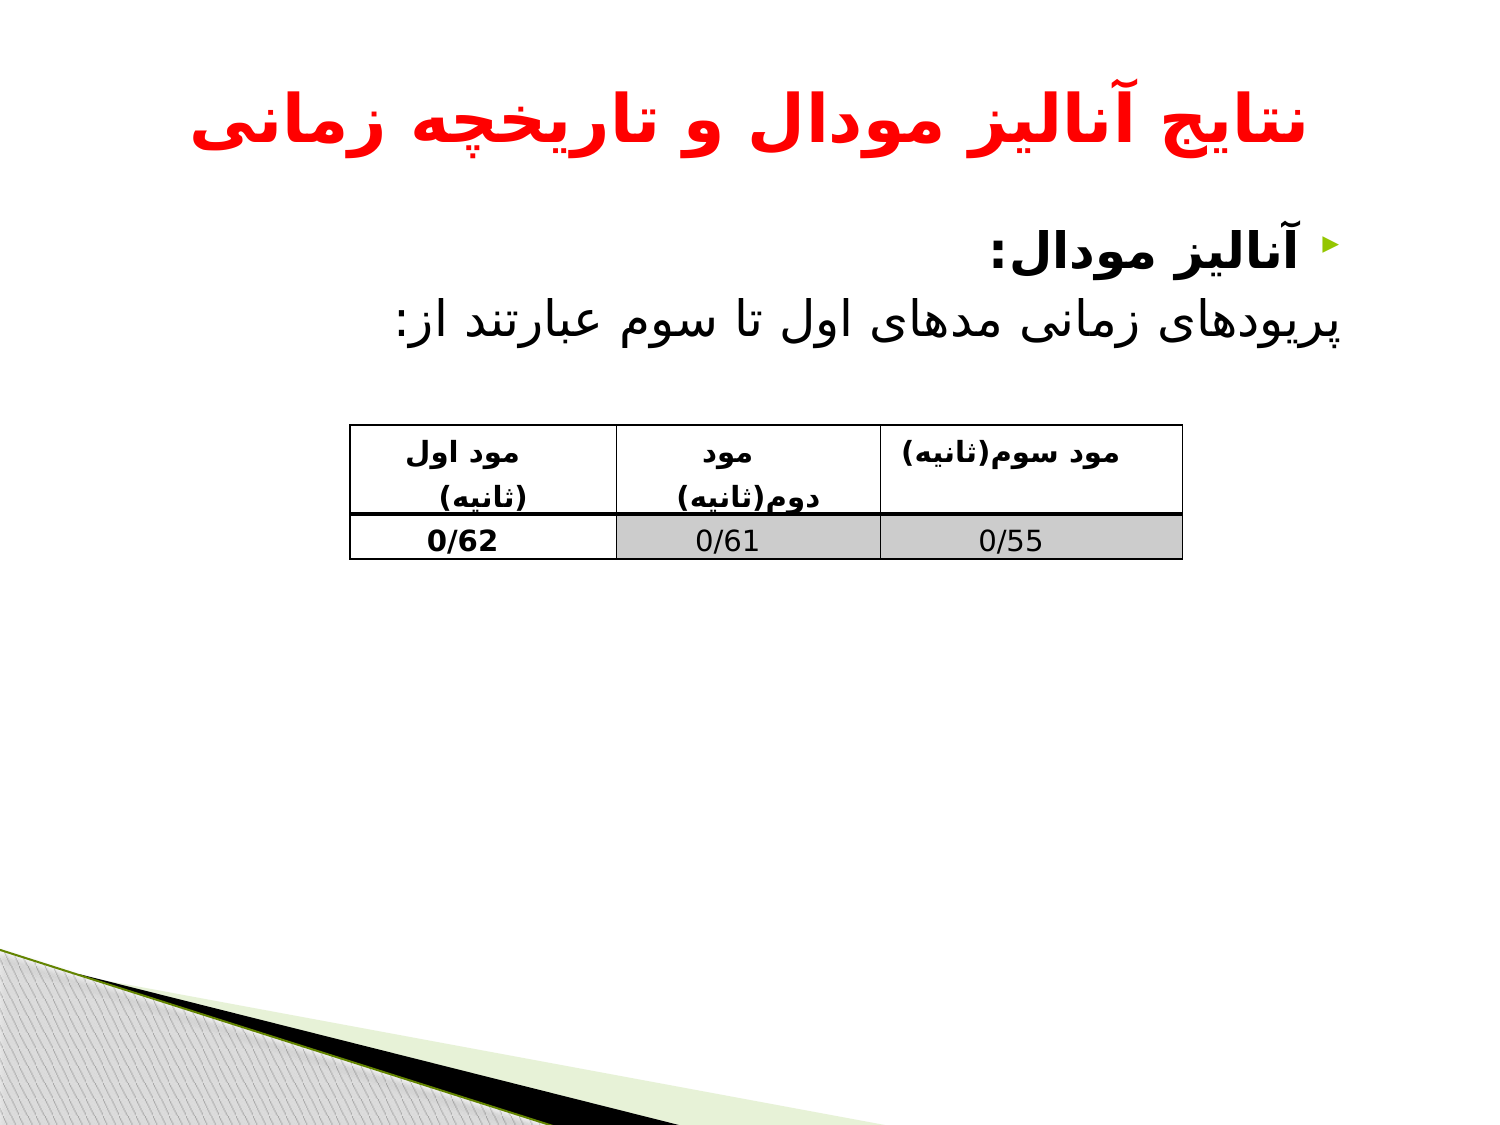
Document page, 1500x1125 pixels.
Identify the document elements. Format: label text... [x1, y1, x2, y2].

table_cell 0/61 [617, 516, 880, 558]
table_cell 0/55 [881, 516, 1182, 558]
table_header مود دوم(ثانیه) [617, 426, 880, 512]
table_header مود سوم(ثانیه) [881, 426, 1182, 512]
title نتایج آنالیز مودال و تاریخچه زمانی [75, 45, 1425, 188]
table_cell 0/62 [351, 516, 616, 558]
table_header مود اول (ثانیه) [351, 426, 616, 512]
list آنالیز مودال: پریودهای زمانی مدهای اول تا سوم عبارتند از: [24, 210, 1375, 954]
